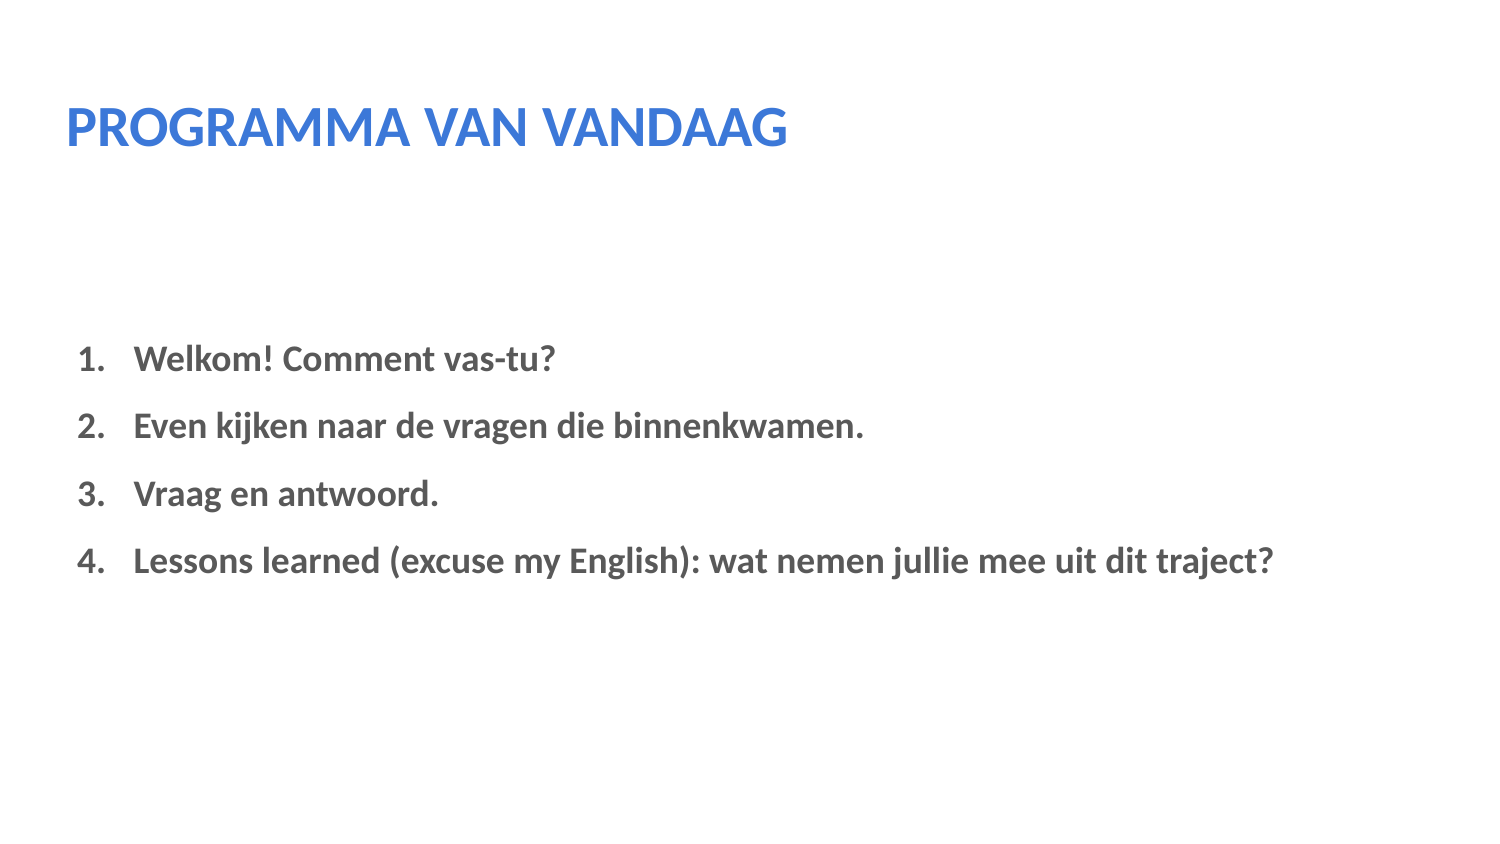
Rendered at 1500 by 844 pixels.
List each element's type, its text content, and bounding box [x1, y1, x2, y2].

title PROGRAMMA VAN VANDAAG [51, 72, 1449, 167]
list Welkom! Comment vas-tu? Even kijken naar de vragen die binnenkwamen. Vraag en antwoord. Lessons learned (excuse my English): wat nemen jullie mee uit dit traject? [43, 296, 1442, 787]
